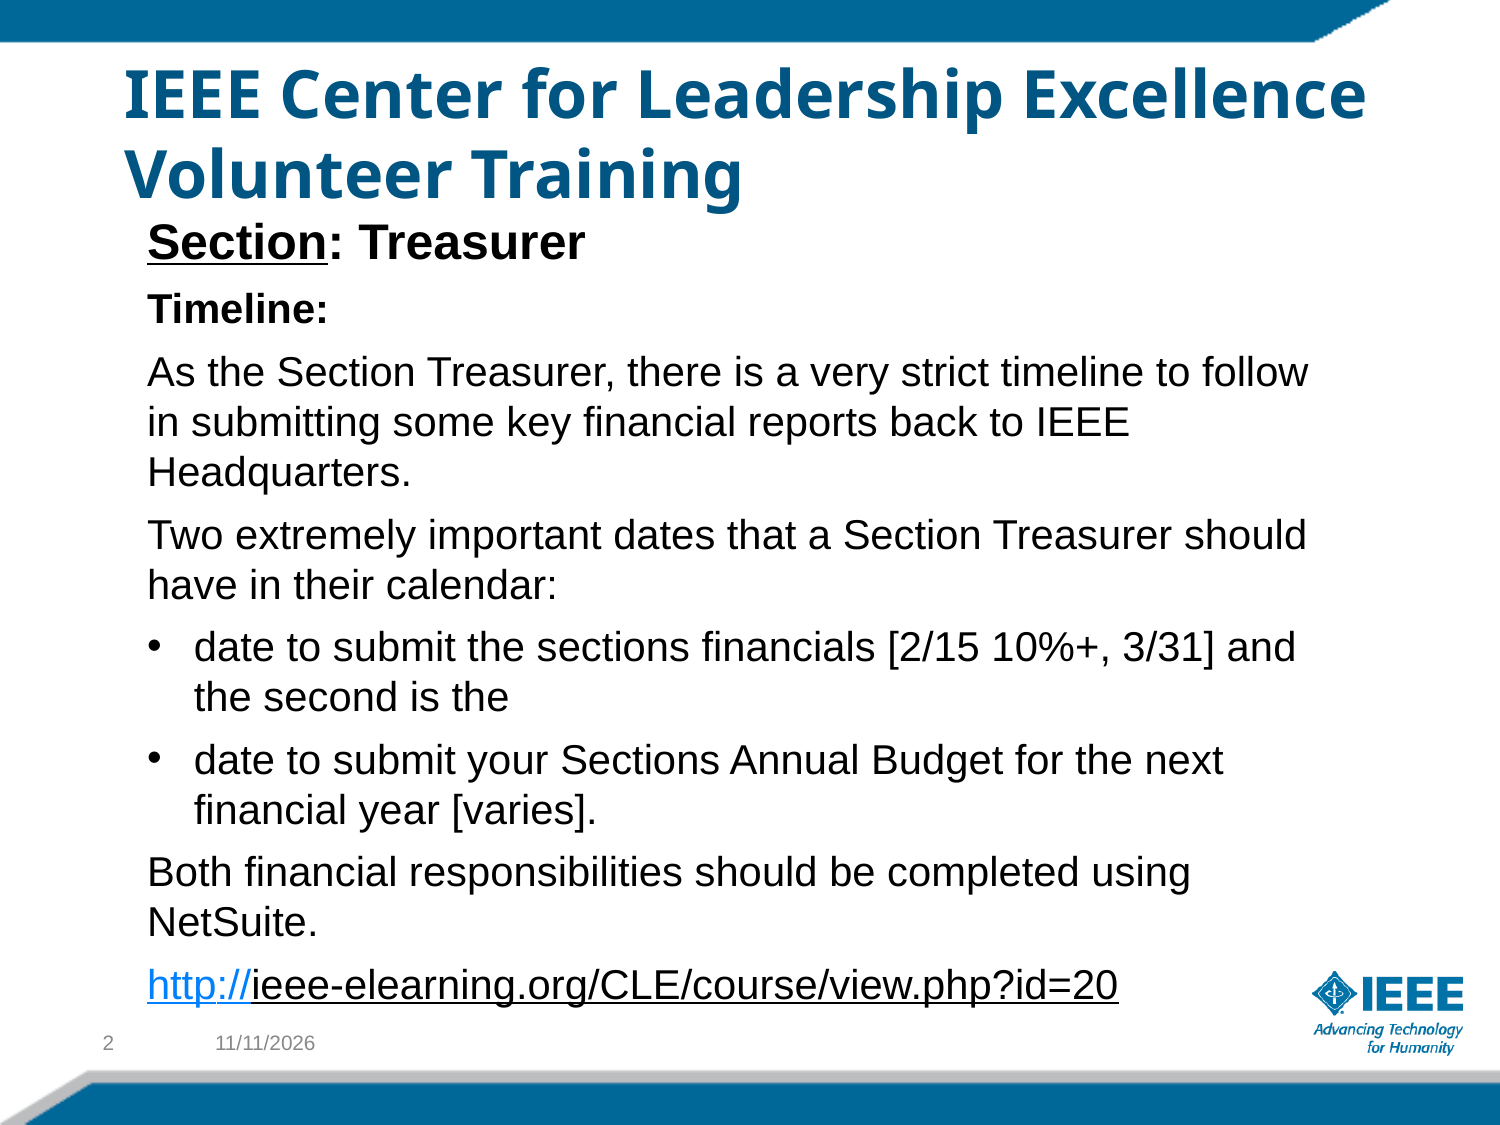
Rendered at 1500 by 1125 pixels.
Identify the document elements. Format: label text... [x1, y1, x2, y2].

slide_number 2 [87, 1012, 200, 1073]
text_box Section: Treasurer Timeline: As the Section Treasurer, there is a very strict timeline to follow in submitting some key financial reports back to IEEE Headquarters. Two extremely important dates that a Section Treasurer should have in their calendar: date to submit the sections financials [2/15 10%+, 3/31] and the second is the date to submit your Sections Annual Budget for the next financial year [varies]. Both financial responsibilities should be completed using NetSuite. http://ieee-elearning.org/CLE/course/view.php?id=20 [132, 202, 1361, 1016]
picture [0, 0, 1500, 1125]
title IEEE Center for Leadership Excellence Volunteer Training [108, 43, 1385, 232]
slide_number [200, 1016, 713, 1073]
